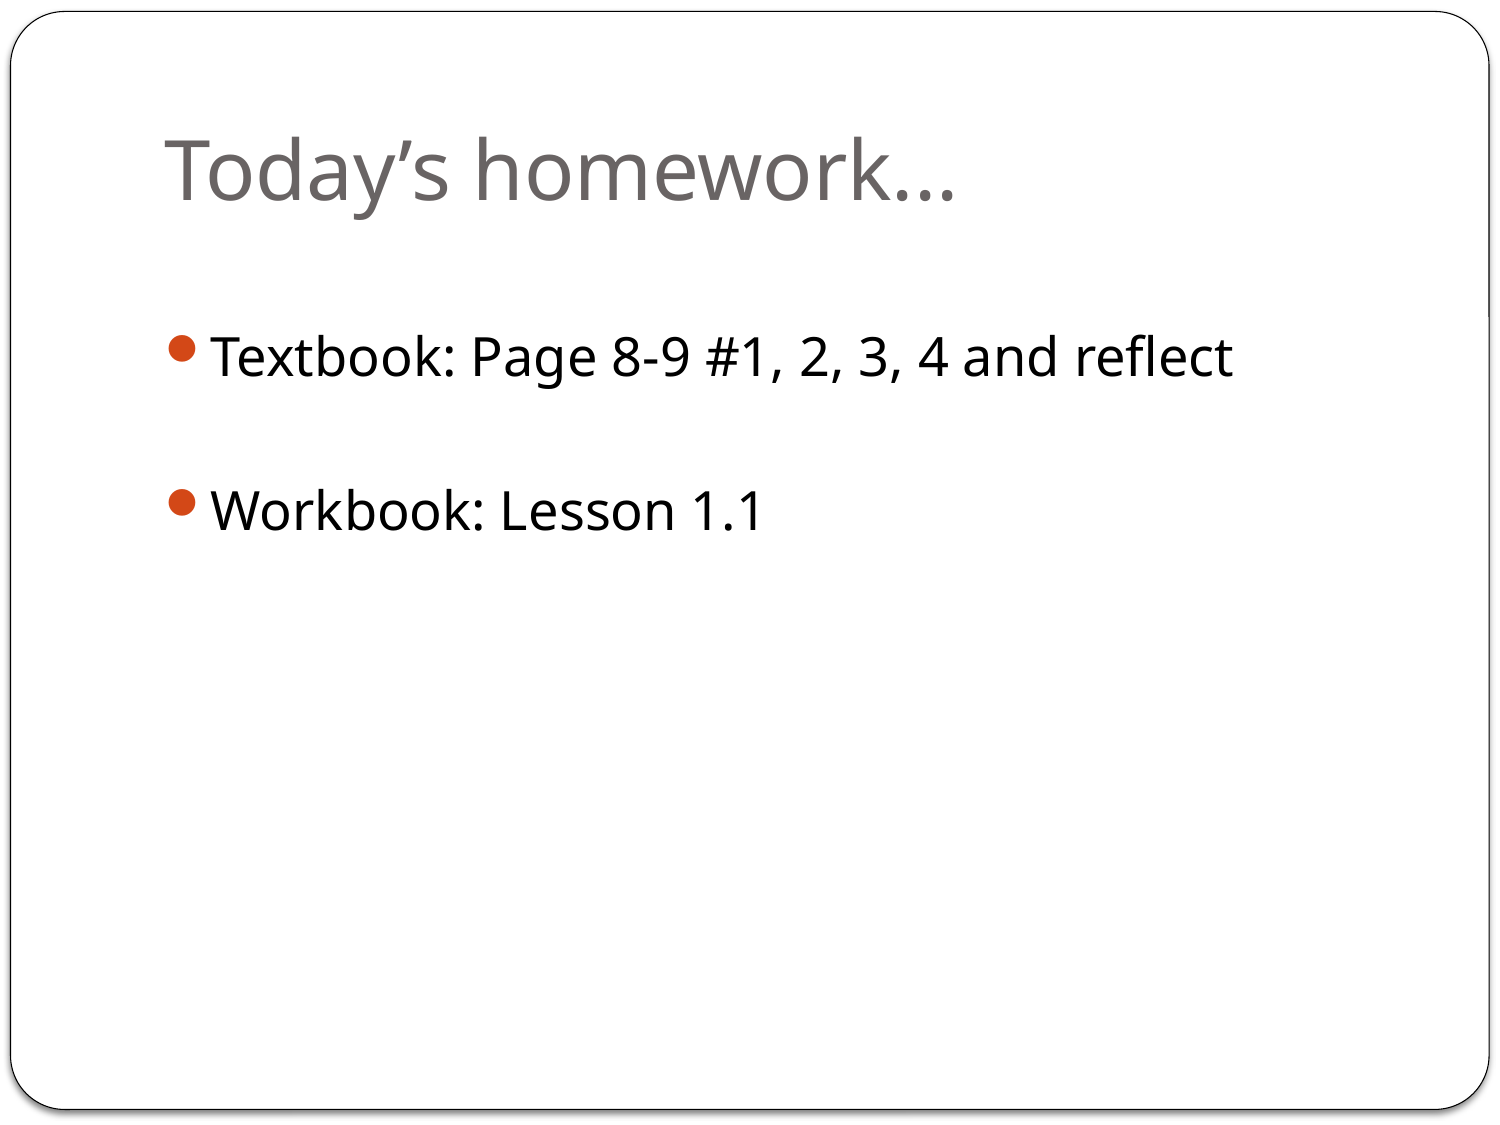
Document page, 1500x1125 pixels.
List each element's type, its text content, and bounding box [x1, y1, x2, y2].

list Textbook: Page 8-9 #1, 2, 3, 4 and reflect Workbook: Lesson 1.1 [150, 237, 1425, 988]
title Today’s homework... [150, 45, 1425, 233]
